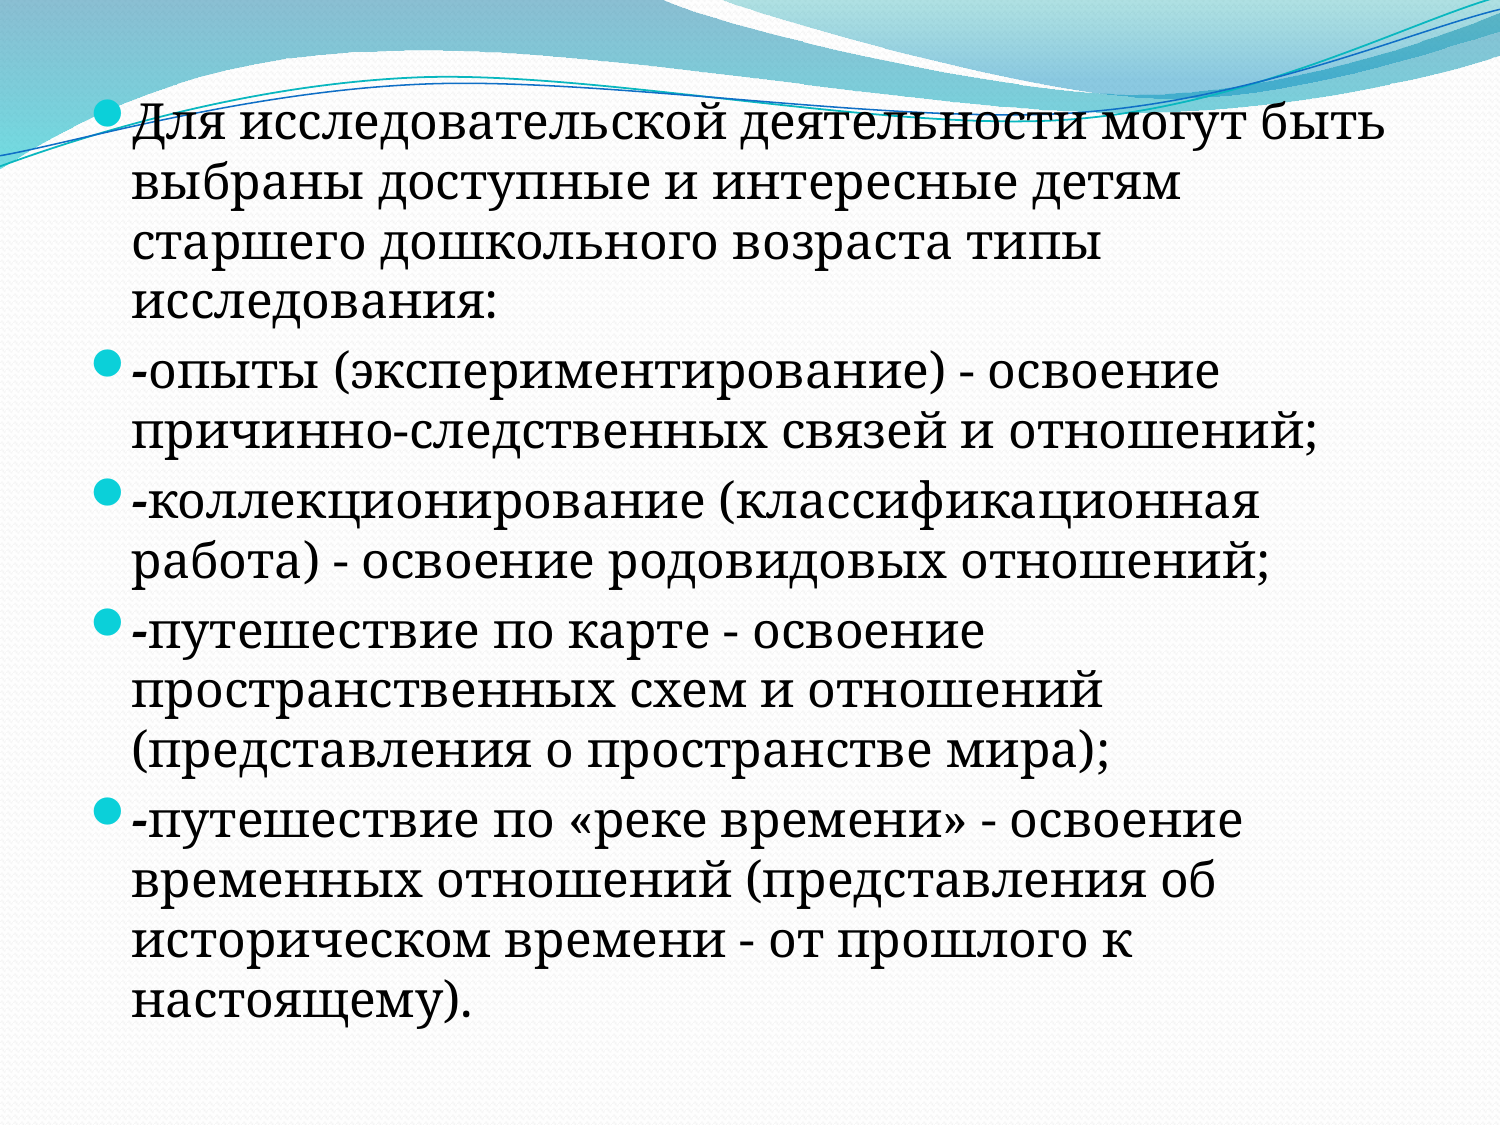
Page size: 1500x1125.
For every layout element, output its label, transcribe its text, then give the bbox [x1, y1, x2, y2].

list Для исследовательской деятельности могут быть выбраны доступные и интересные детям старшего дошкольного возраста типы исследования: -опыты (экспериментирование) - освоение причинно-следственных связей и отношений; -коллекционирование (классификационная работа) - освоение родовидовых отношений; -путешествие по карте - освоение пространственных схем и отношений (представления о пространстве мира); -путешествие по «реке времени» - освоение временных отношений (представления об историческом времени - от прошлого к настоящему). [75, 82, 1425, 1038]
